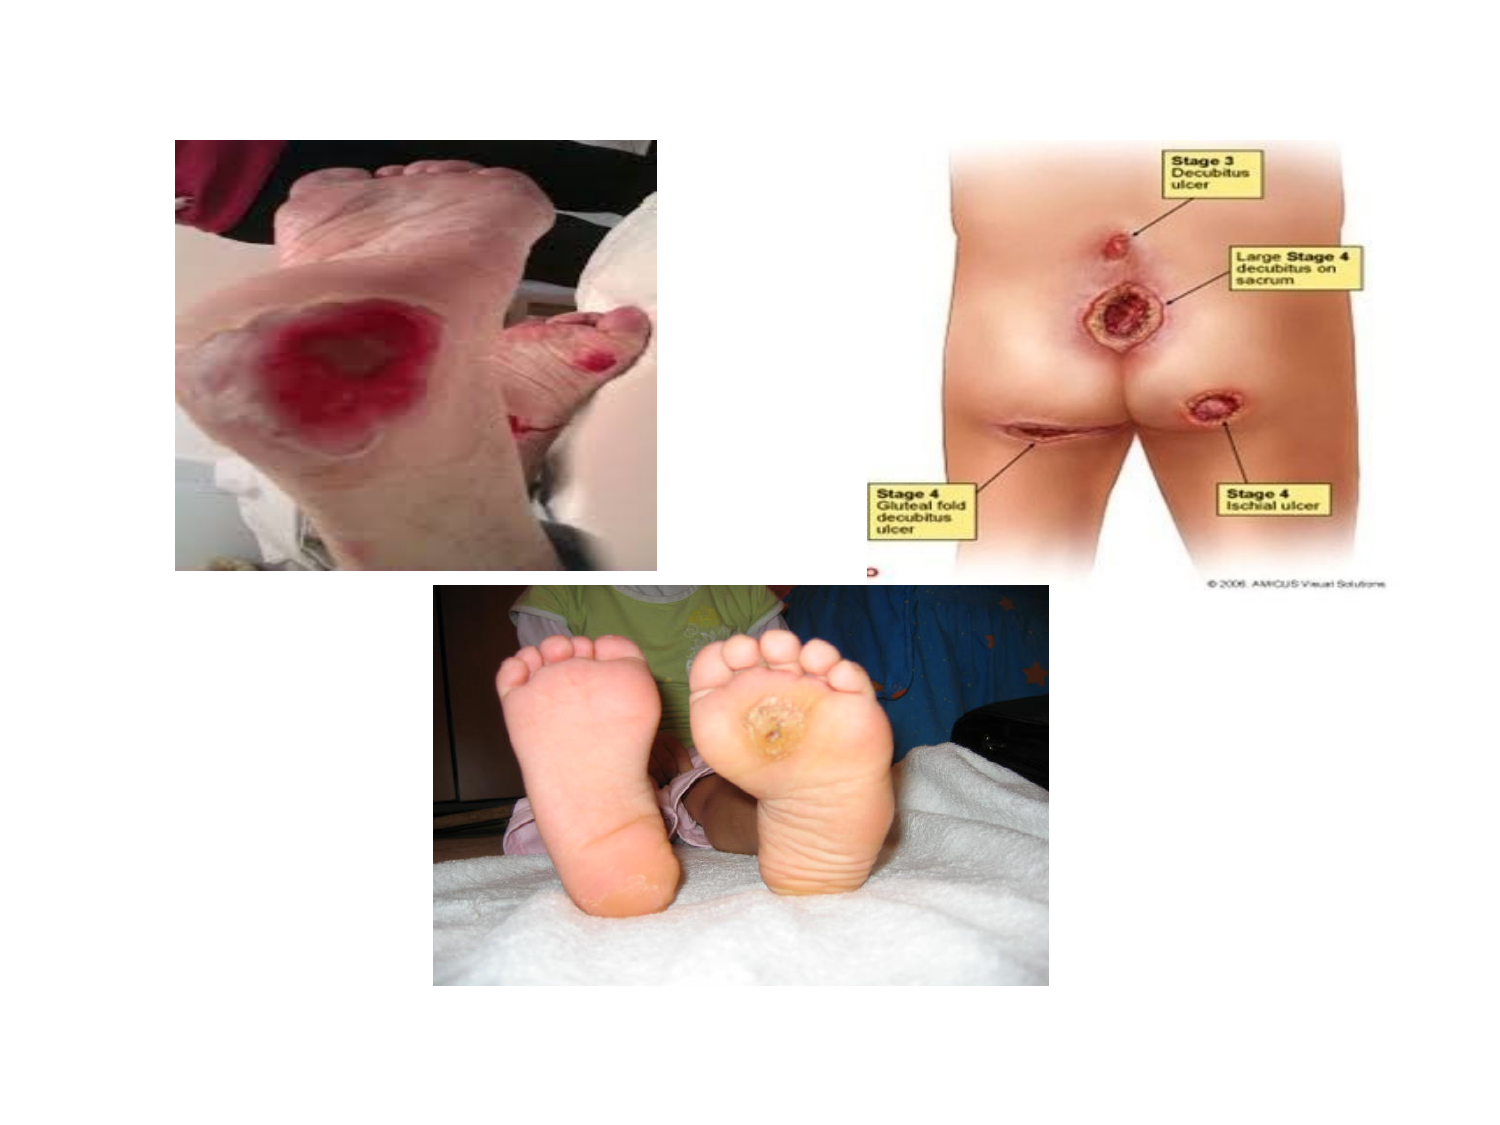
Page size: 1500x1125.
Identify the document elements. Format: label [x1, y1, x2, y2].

picture [175, 140, 657, 571]
picture [433, 140, 1401, 987]
